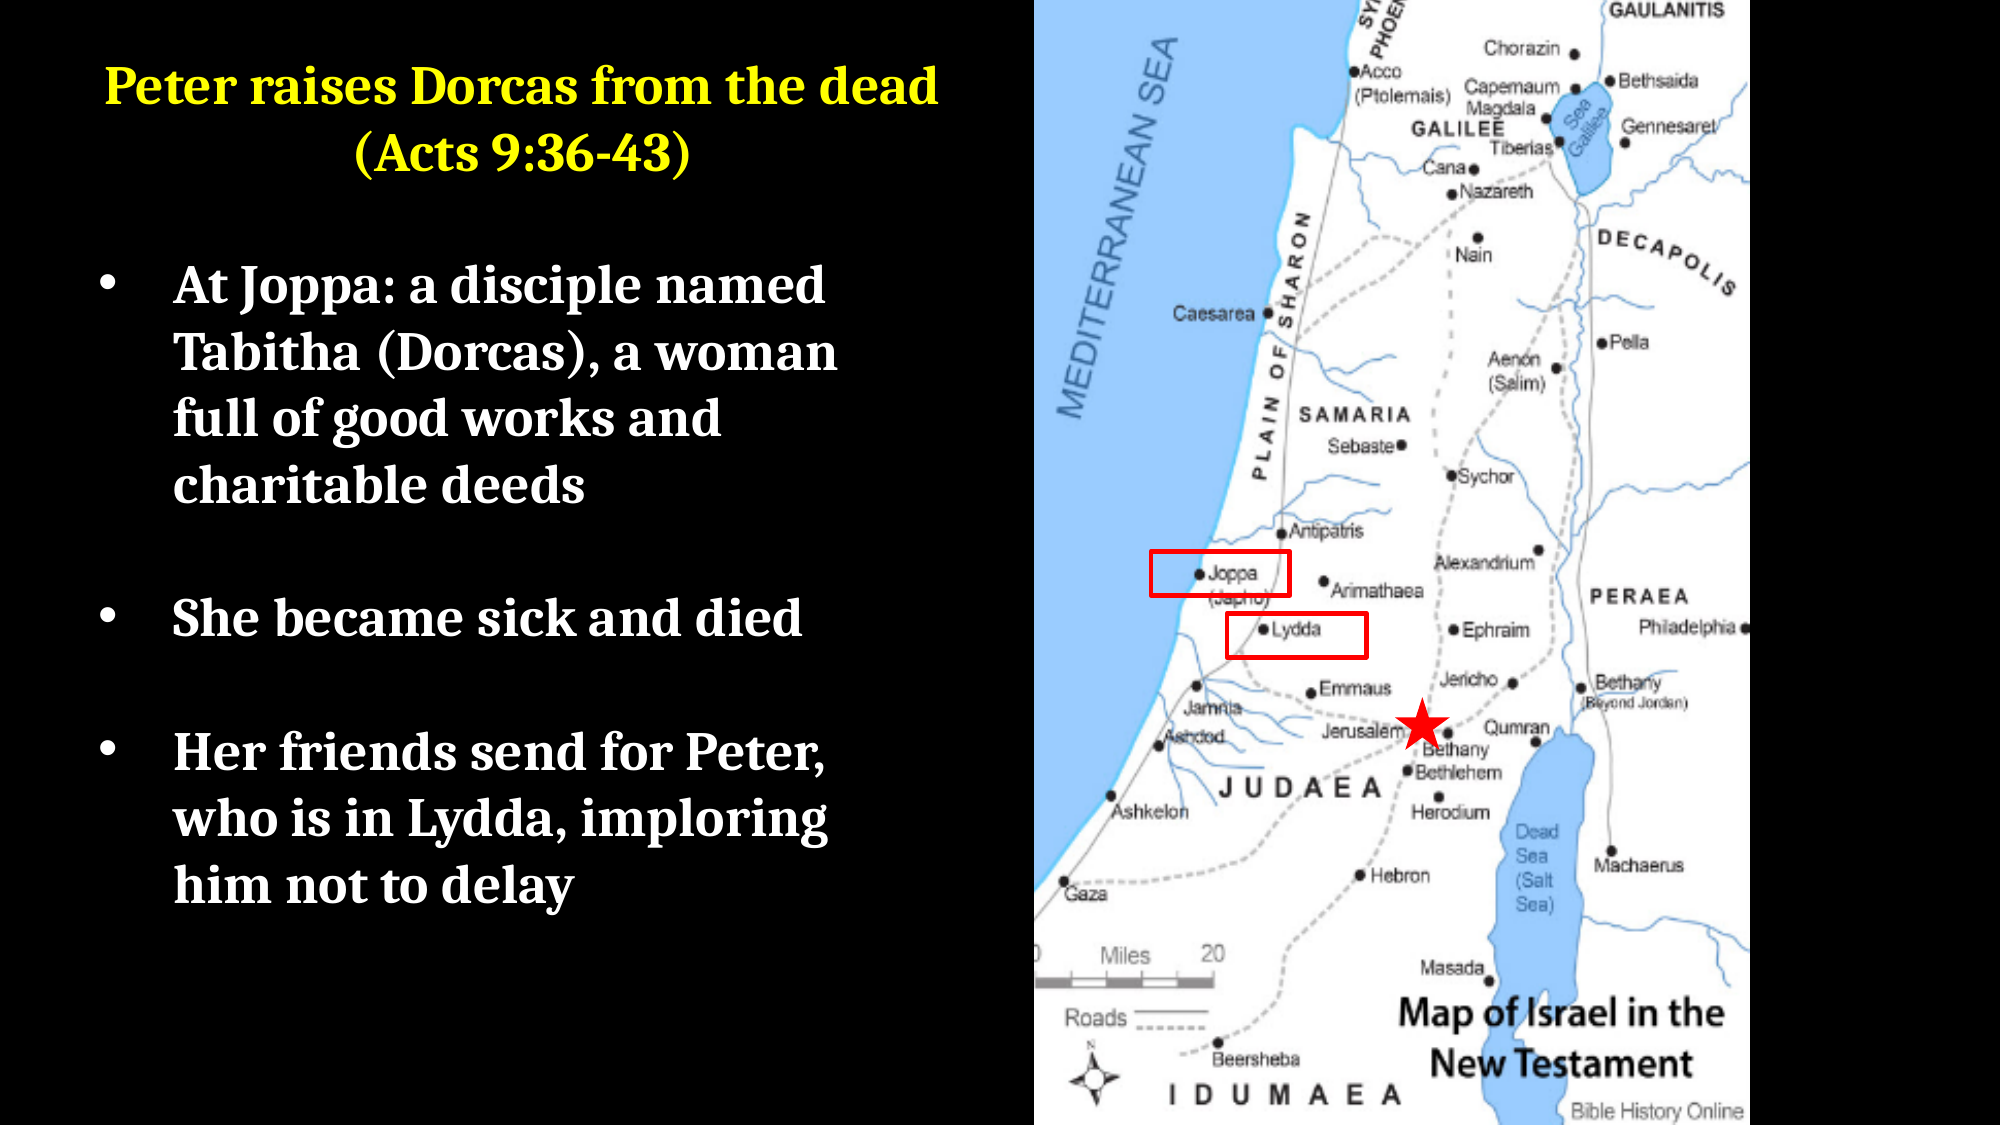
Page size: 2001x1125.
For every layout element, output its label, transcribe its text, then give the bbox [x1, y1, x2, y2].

picture [1034, 0, 1751, 1125]
title Peter raises Dorcas from the dead (Acts 9:36-43) [64, 28, 982, 204]
list At Joppa: a disciple named Tabitha (Dorcas), a woman full of good works and charitable deeds She became sick and died Her friends send for Peter, who is in Lydda, imploring him not to delay [83, 240, 950, 1030]
